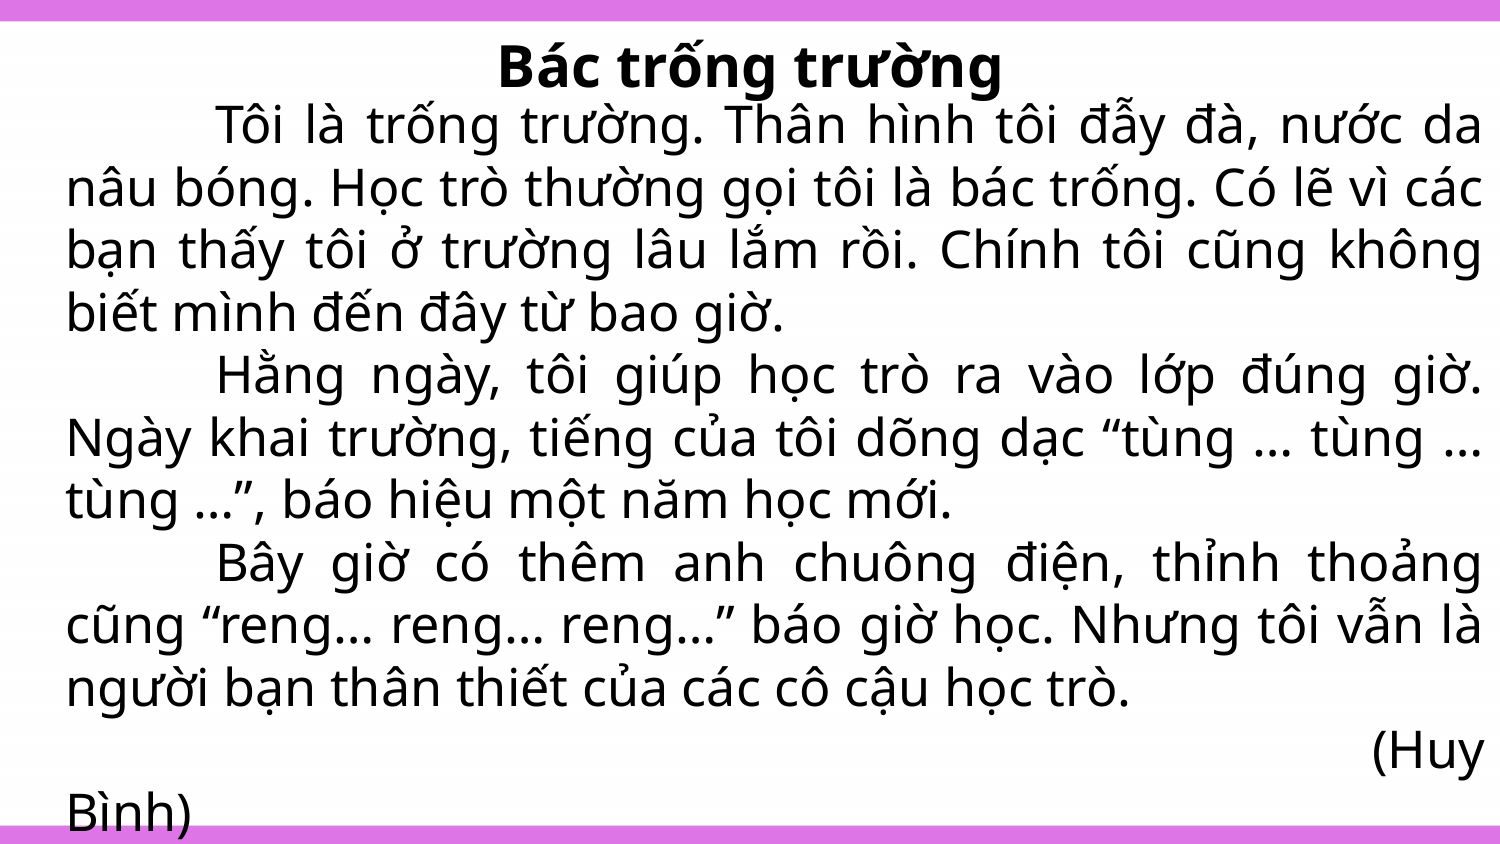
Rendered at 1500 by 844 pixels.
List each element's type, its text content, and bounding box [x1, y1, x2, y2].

text_box Tôi là trống trường. Thân hình tôi đẫy đà, nước da nâu bóng. Học trò thường gọi tôi là bác trống. Có lẽ vì các bạn thấy tôi ở trường lâu lắm rồi. Chính tôi cũng không biết mình đến đây từ bao giờ. Hằng ngày, tôi giúp học trò ra vào lớp đúng giờ. Ngày khai trường, tiếng của tôi dõng dạc “tùng … tùng … tùng …”, báo hiệu một năm học mới. Bây giờ có thêm anh chuông điện, thỉnh thoảng cũng “reng… reng… reng…” báo giờ học. Nhưng tôi vẫn là người bạn thân thiết của các cô cậu học trò. (Huy Bình) [50, 84, 1500, 844]
text_box Bác trống trường [262, 21, 1238, 84]
picture [0, 0, 1500, 844]
